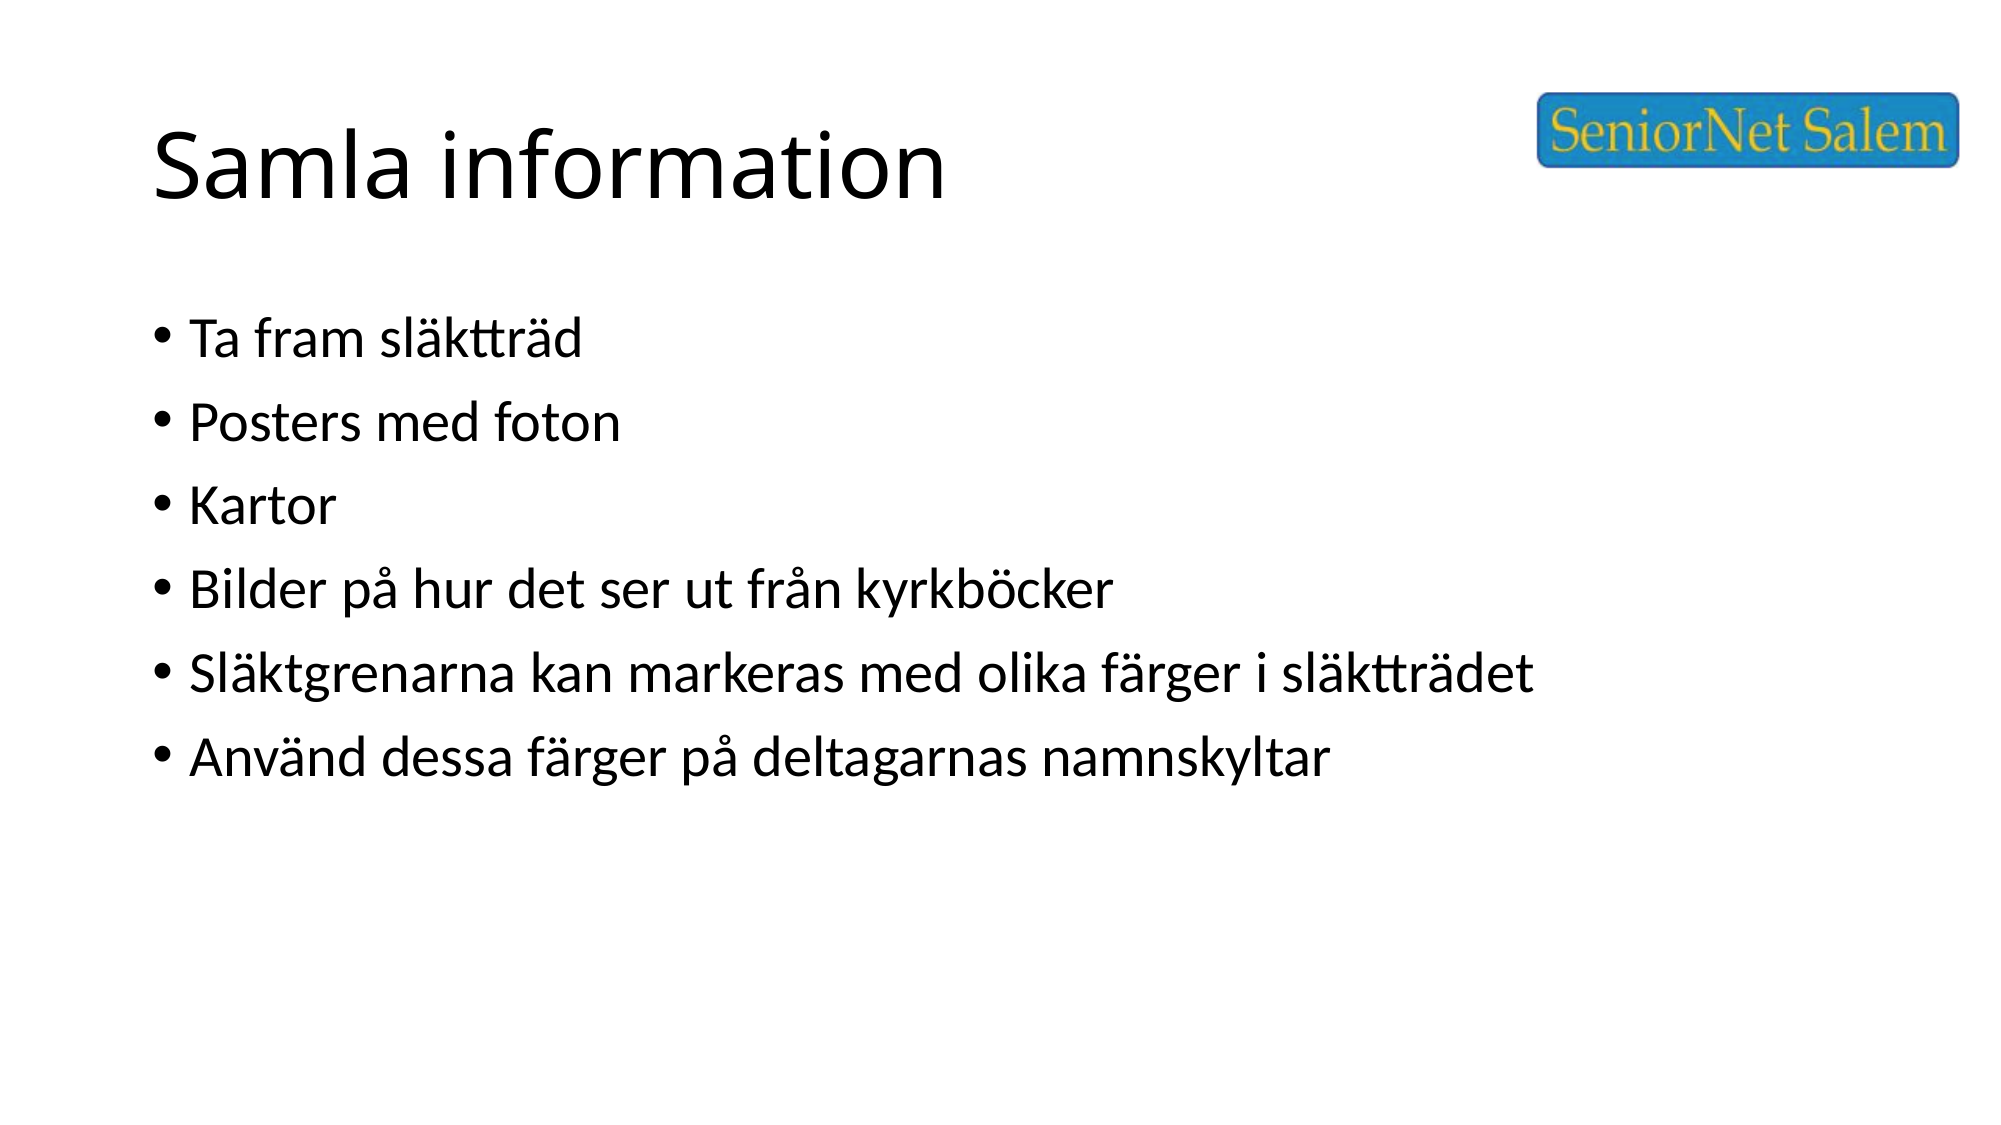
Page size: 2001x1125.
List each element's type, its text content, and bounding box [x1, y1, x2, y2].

picture [1531, 80, 1969, 184]
list Ta fram släktträd Posters med foton Kartor Bilder på hur det ser ut från kyrkböcker Släktgrenarna kan markeras med olika färger i släktträdet Använd dessa färger på deltagarnas namnskyltar [137, 299, 1863, 1014]
title Samla information [137, 59, 1863, 278]
